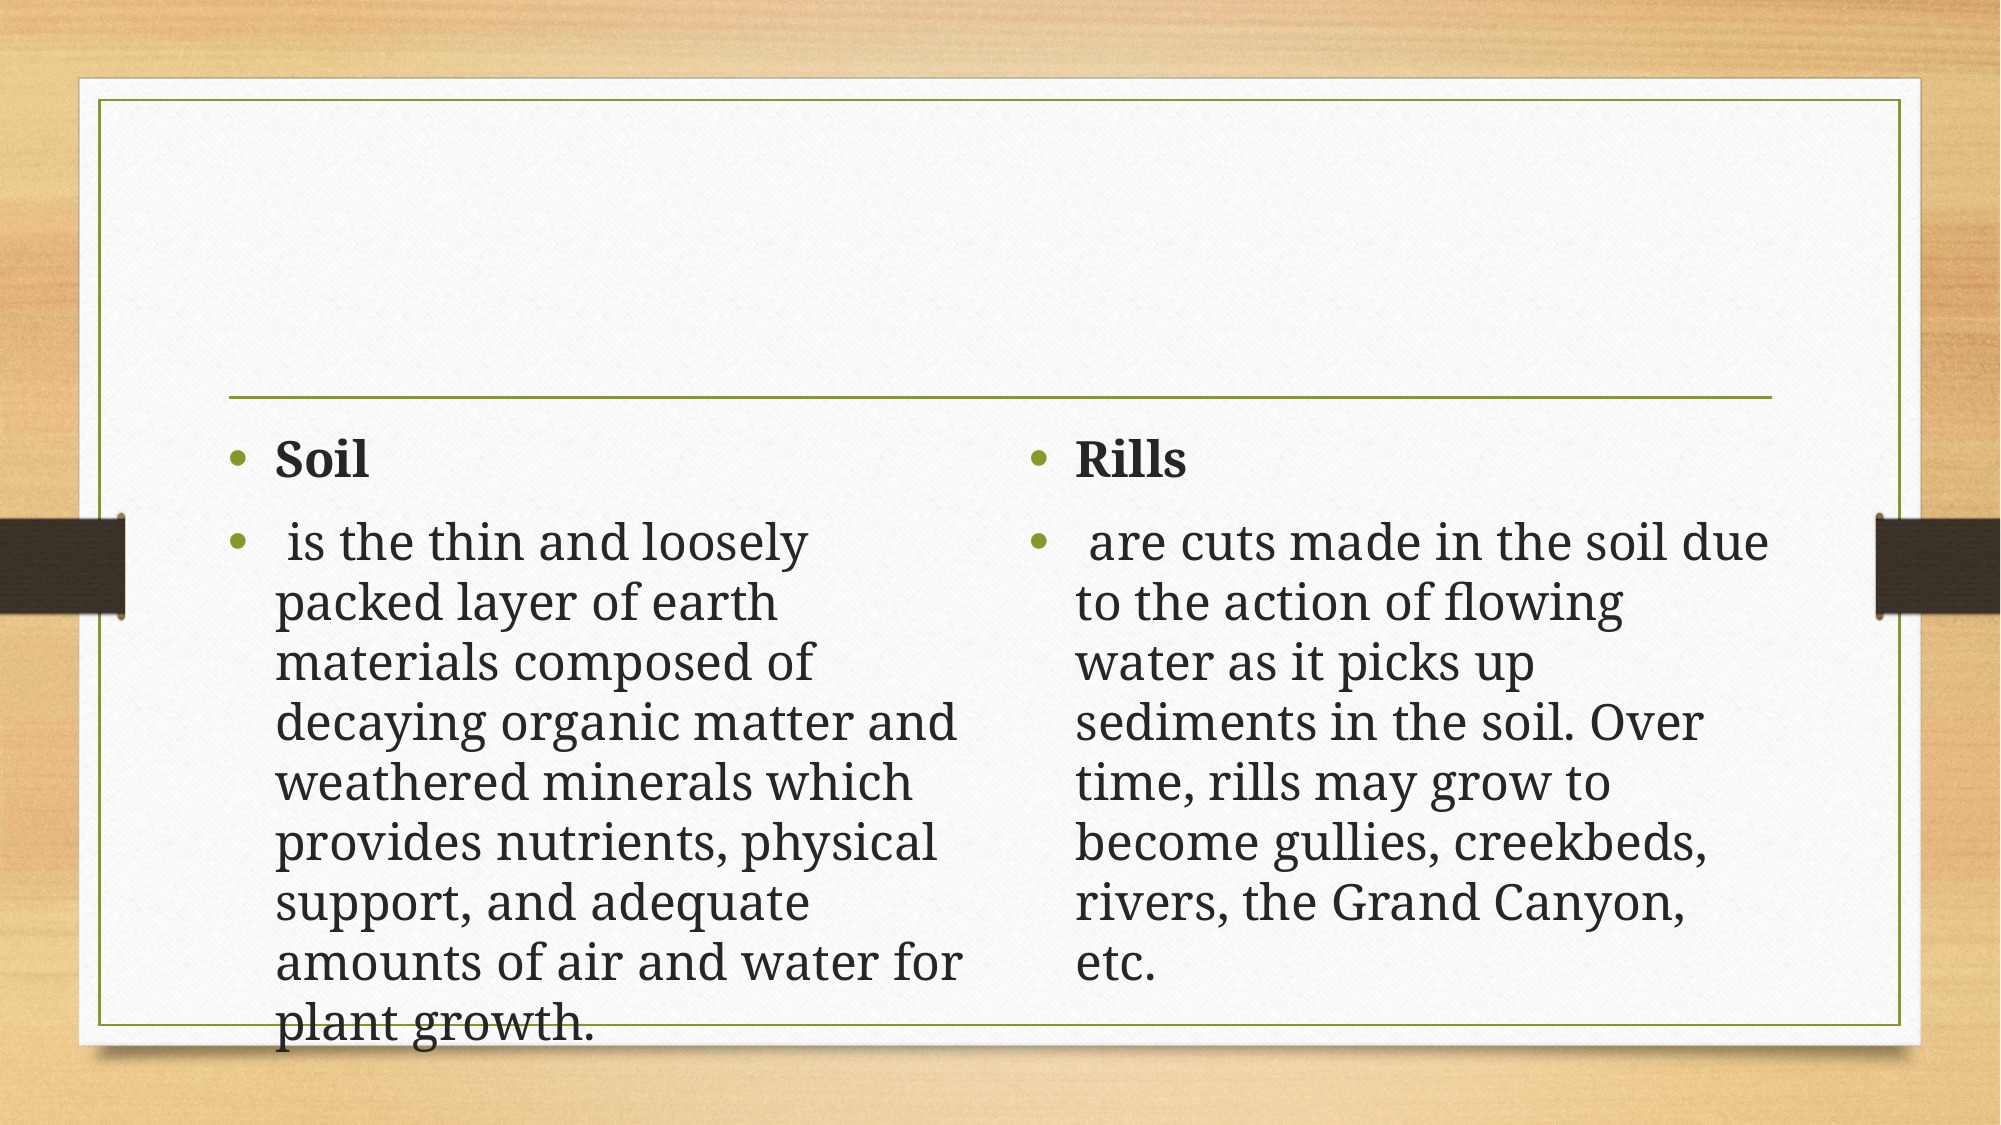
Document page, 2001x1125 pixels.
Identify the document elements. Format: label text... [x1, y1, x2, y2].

picture [0, 0, 2001, 1125]
list Rills are cuts made in the soil due to the action of flowing water as it picks up sediments in the soil. Over time, rills may grow to become gullies, creekbeds, rivers, the Grand Canyon, etc. [1013, 420, 1788, 963]
list Soil is the thin and loosely packed layer of earth materials composed of decaying organic matter and weathered minerals which provides nutrients, physical support, and adequate amounts of air and water for plant growth. [213, 420, 987, 963]
